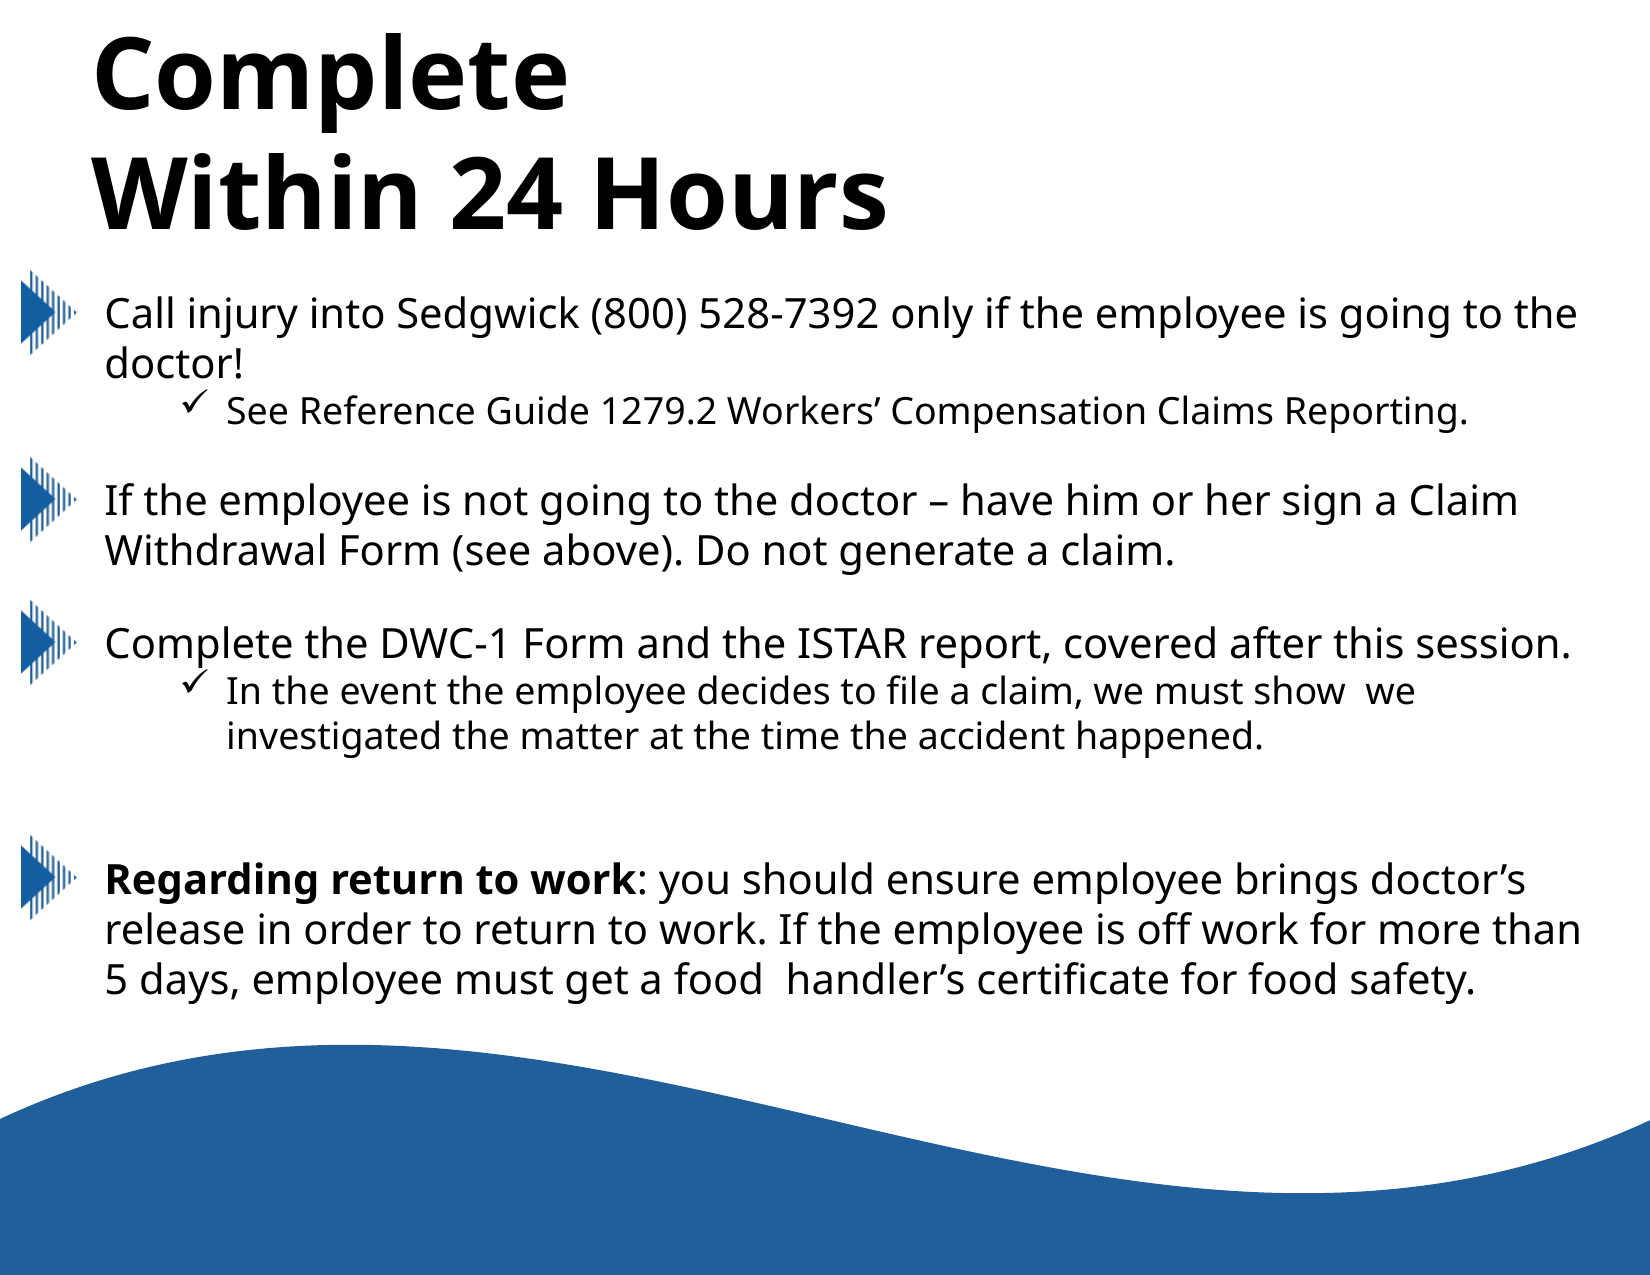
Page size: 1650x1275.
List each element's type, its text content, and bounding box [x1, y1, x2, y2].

picture [20, 269, 77, 356]
text_box If the employee is not going to the doctor – have him or her sign a Claim Withdrawal Form (see above). Do not generate a claim. [89, 466, 1629, 582]
picture [20, 835, 77, 921]
picture [20, 456, 77, 542]
picture [20, 600, 77, 686]
text_box Regarding return to work: you should ensure employee brings doctor’s release in order to return to work. If the employee is off work for more than 5 days, employee must get a food handler’s certificate for food safety. [89, 845, 1629, 1010]
text_box Complete Within 24 Hours [76, 1, 1575, 257]
text_box Complete the DWC-1 Form and the ISTAR report, covered after this session. In the event the employee decides to file a claim, we must show we investigated the matter at the time the accident happened. [89, 609, 1650, 765]
text_box [0, 1043, 1650, 1275]
text_box Call injury into Sedgwick (800) 528-7392 only if the employee is going to the doctor! See Reference Guide 1279.2 Workers’ Compensation Claims Reporting. [89, 279, 1629, 440]
